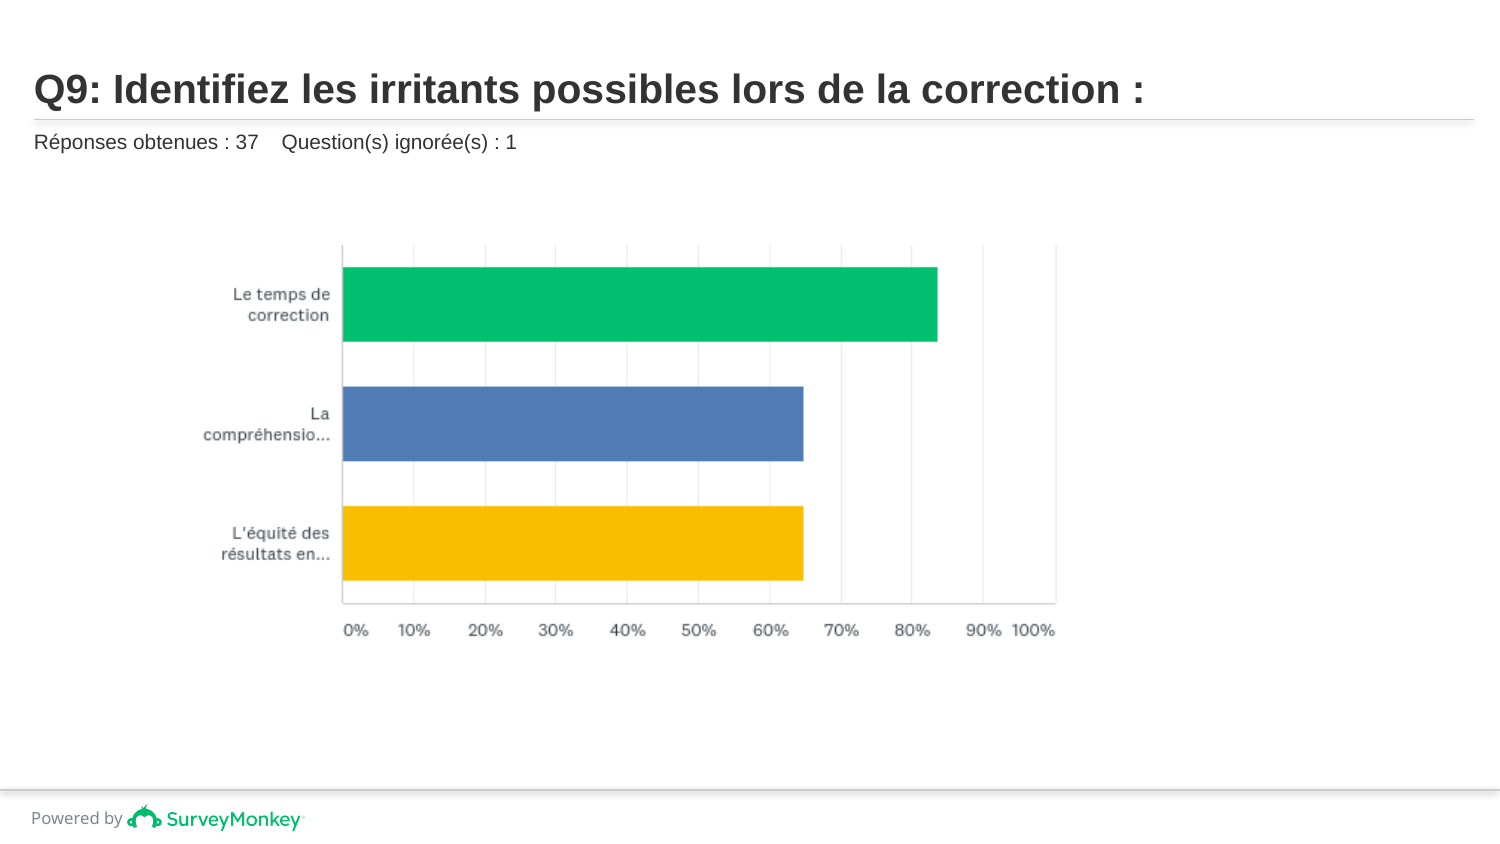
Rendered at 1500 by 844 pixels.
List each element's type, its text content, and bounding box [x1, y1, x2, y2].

title Q9: Identifiez les irritants possibles lors de la correction : [18, 54, 1369, 119]
picture [116, 793, 316, 842]
picture [171, 245, 1057, 678]
list Réponses obtenues : 37 Question(s) ignorée(s) : 1 [18, 120, 894, 162]
